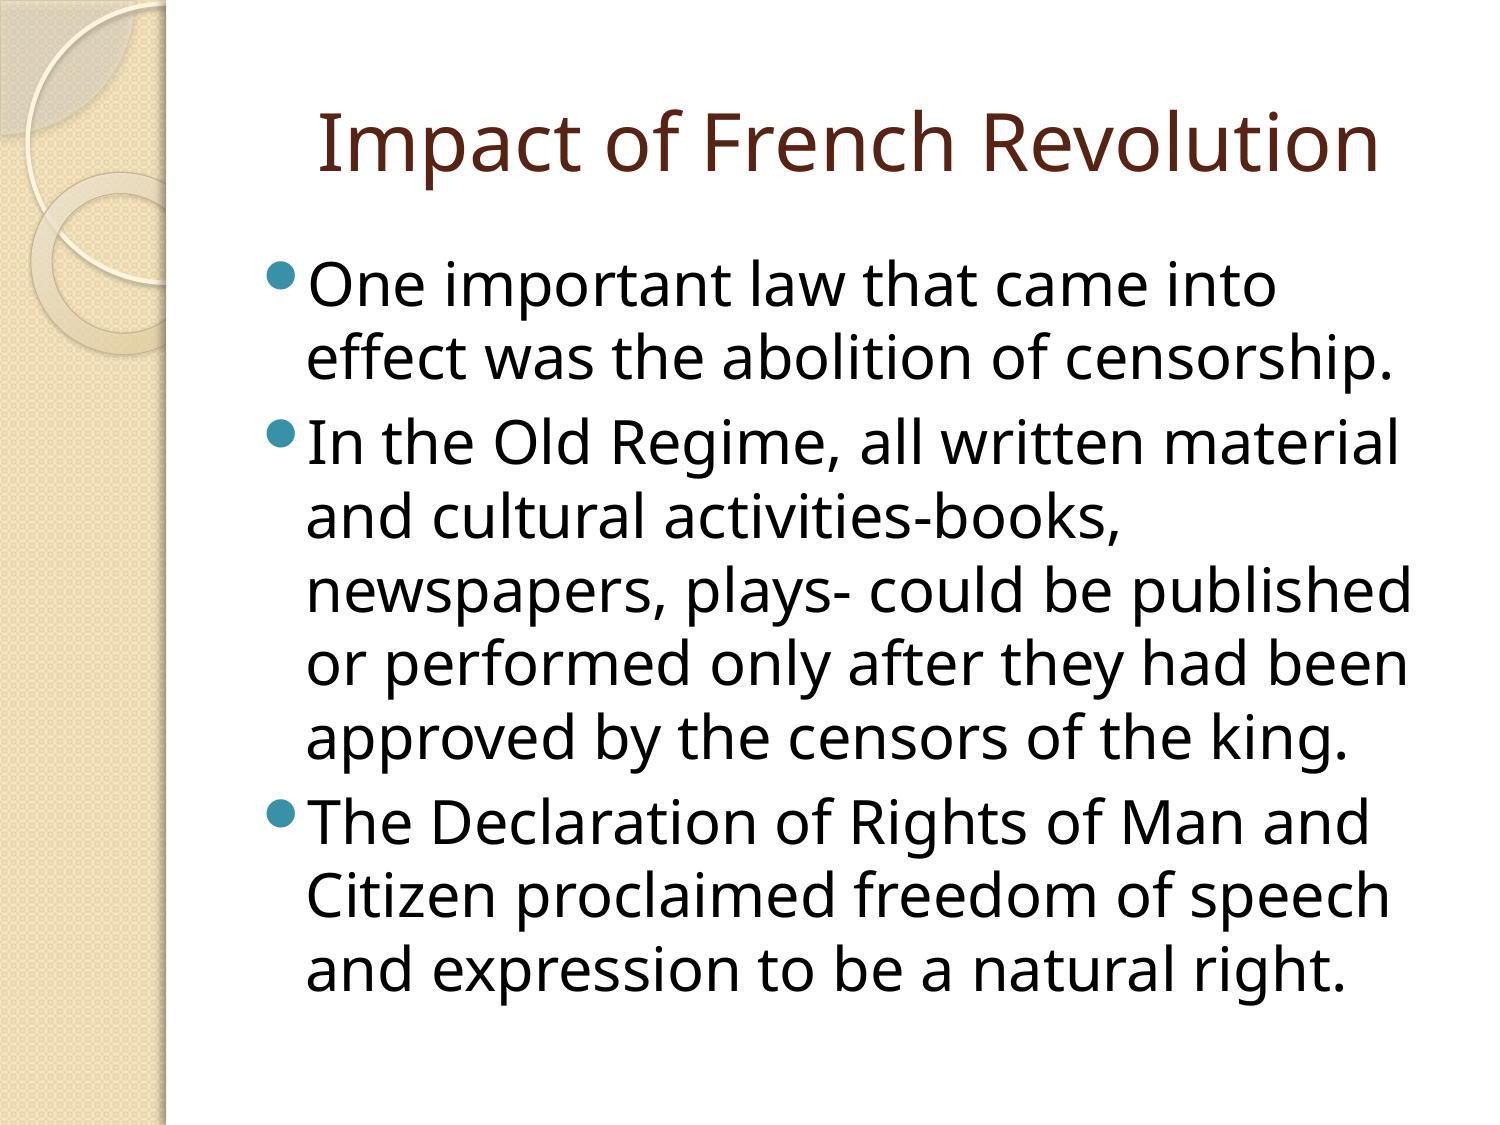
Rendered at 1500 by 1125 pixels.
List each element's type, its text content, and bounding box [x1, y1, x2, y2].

title Impact of French Revolution [235, 45, 1466, 233]
list One important law that came into effect was the abolition of censorship. In the Old Regime, all written material and cultural activities-books, newspapers, plays- could be published or performed only after they had been approved by the censors of the king. The Declaration of Rights of Man and Citizen proclaimed freedom of speech and expression to be a natural right. [235, 237, 1466, 1025]
